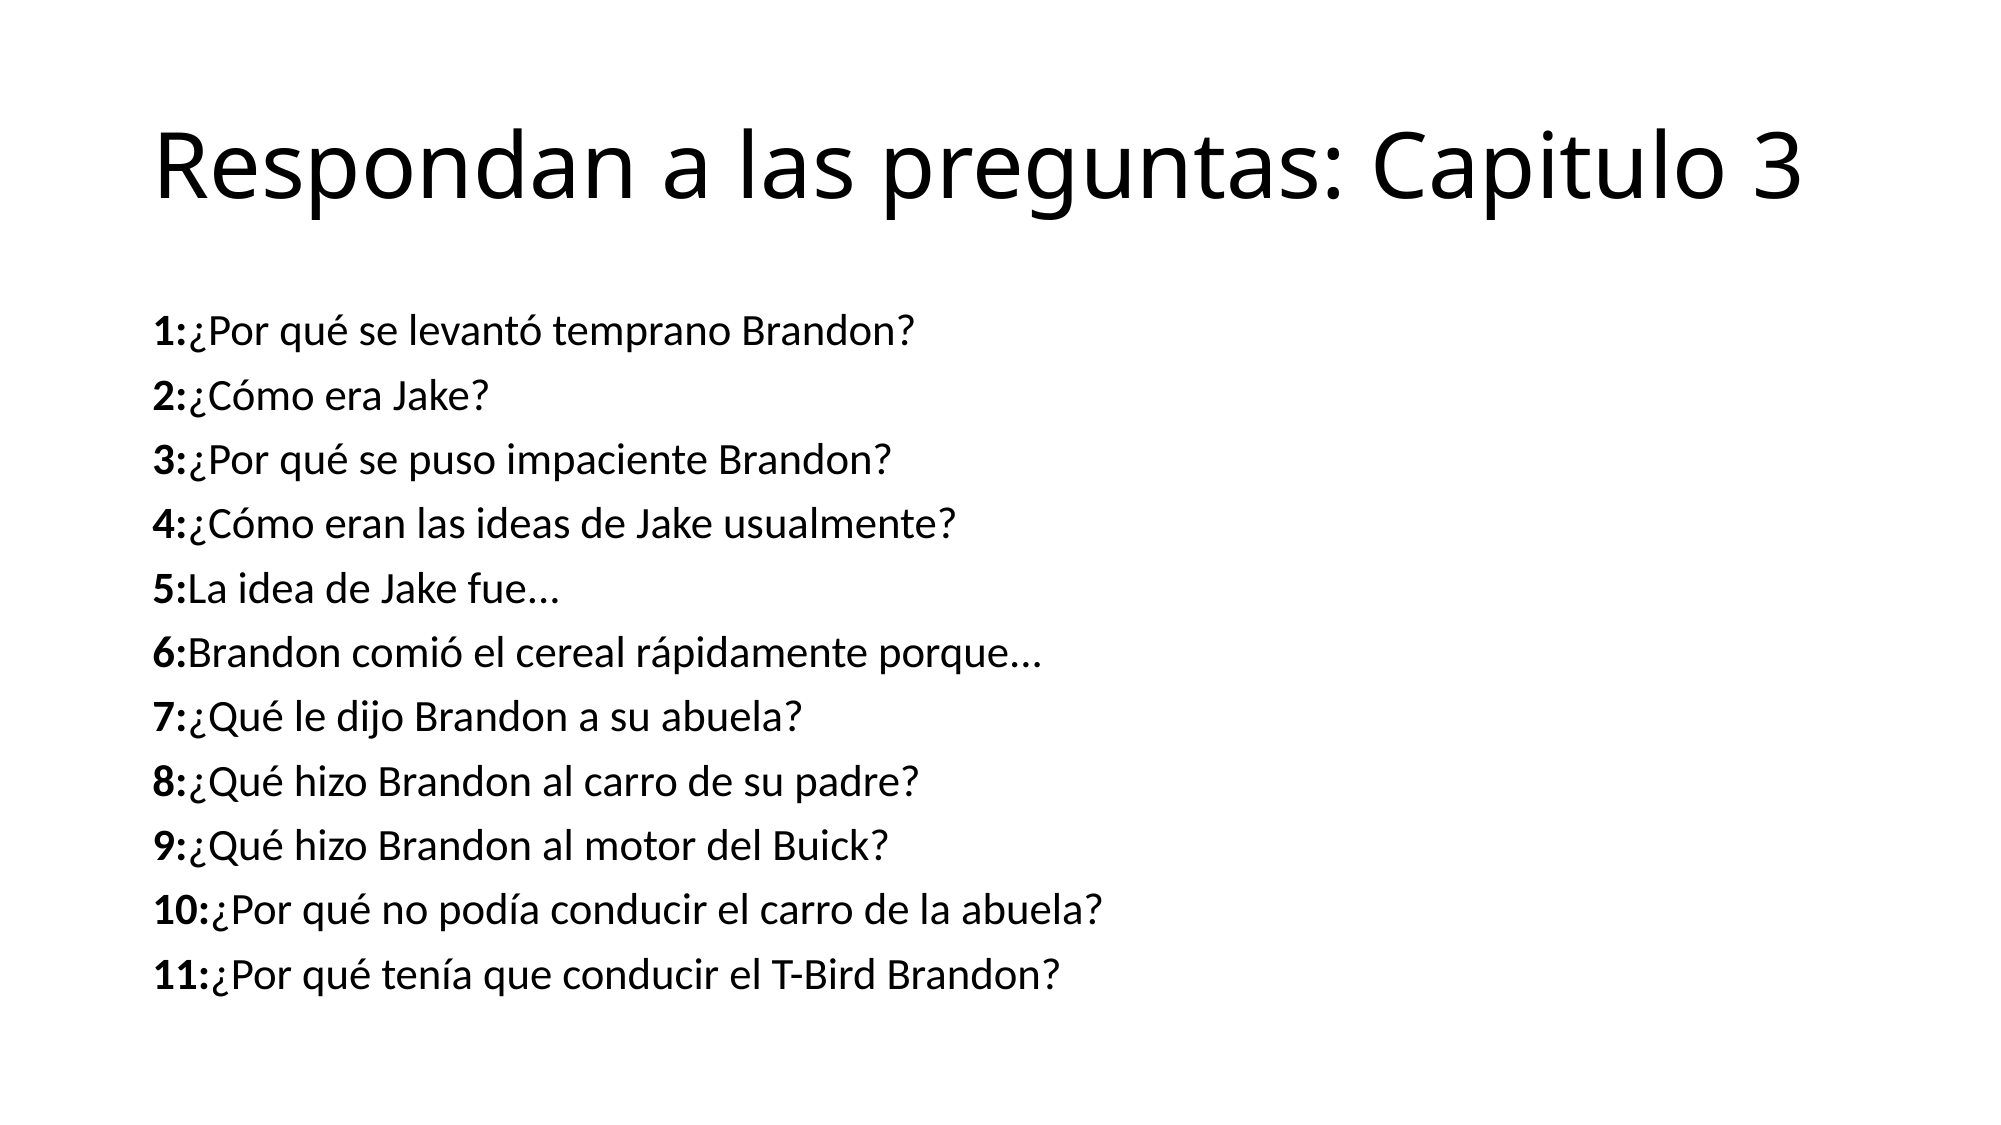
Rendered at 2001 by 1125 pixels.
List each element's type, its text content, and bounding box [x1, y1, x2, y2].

list 1:¿Por qué se levantó temprano Brandon? 2:¿Cómo era Jake? 3:¿Por qué se puso impaciente Brandon? 4:¿Cómo eran las ideas de Jake usualmente? 5:La idea de Jake fue... 6:Brandon comió el cereal rápidamente porque... 7:¿Qué le dijo Brandon a su abuela? 8:¿Qué hizo Brandon al carro de su padre? 9:¿Qué hizo Brandon al motor del Buick? 10:¿Por qué no podía conducir el carro de la abuela? 11:¿Por qué tenía que conducir el T-Bird Brandon? [137, 299, 1863, 1014]
title Respondan a las preguntas: Capitulo 3 [137, 59, 1863, 278]
